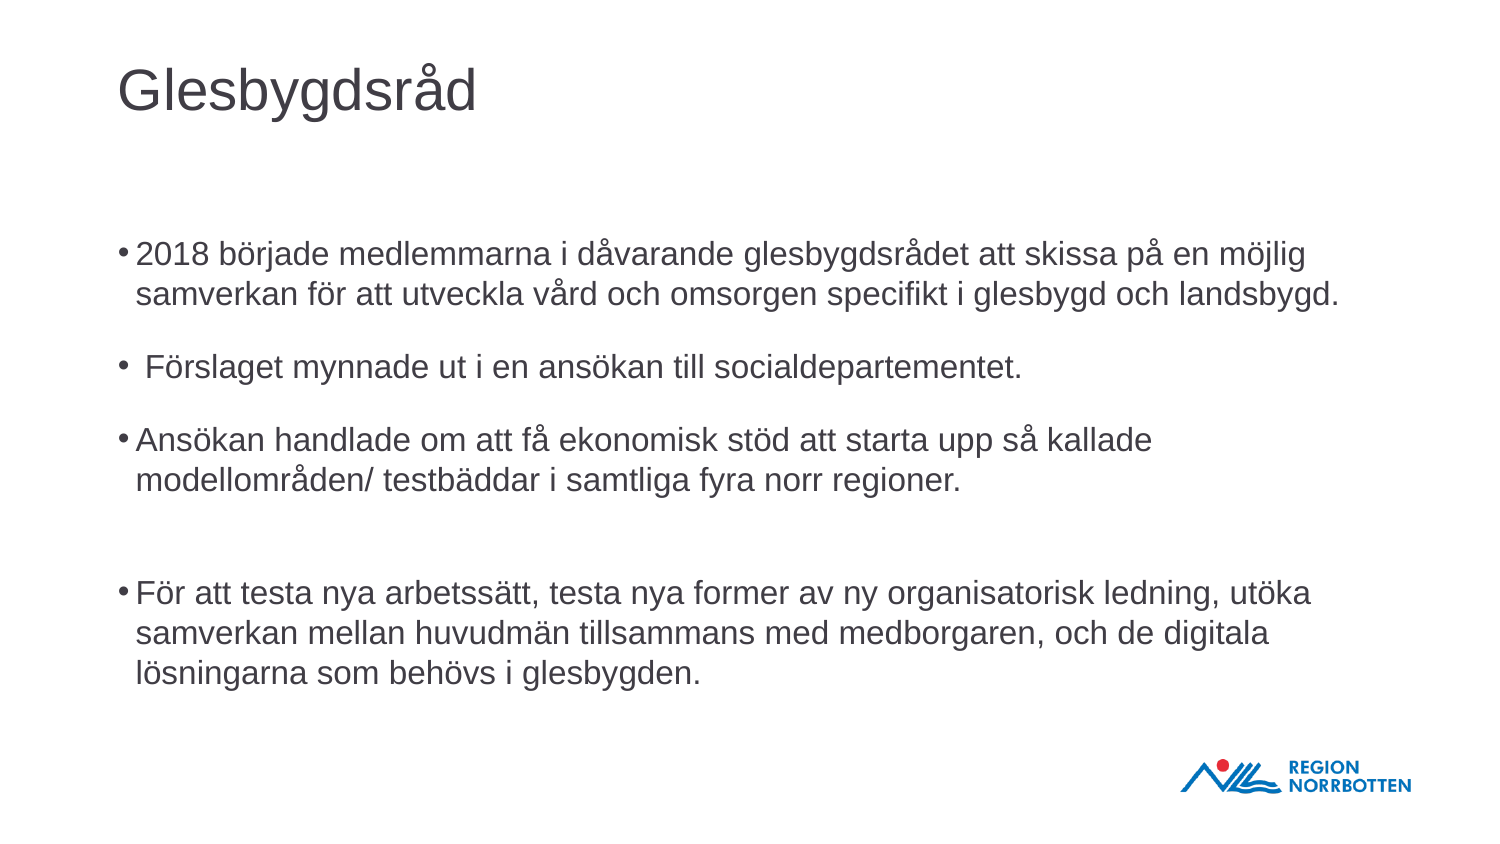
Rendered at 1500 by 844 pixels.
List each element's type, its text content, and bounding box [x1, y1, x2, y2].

title Glesbygdsråd [103, 44, 1397, 208]
list 2018 började medlemmarna i dåvarande glesbygdsrådet att skissa på en möjlig samverkan för att utveckla vård och omsorgen specifikt i glesbygd och landsbygd. Förslaget mynnade ut i en ansökan till socialdepartementet. Ansökan handlade om att få ekonomisk stöd att starta upp så kallade modellområden/ testbäddar i samtliga fyra norr regioner. För att testa nya arbetssätt, testa nya former av ny organisatorisk ledning, utöka samverkan mellan huvudmän tillsammans med medborgaren, och de digitala lösningarna som behövs i glesbygden. [103, 224, 1397, 760]
picture [1170, 749, 1423, 803]
